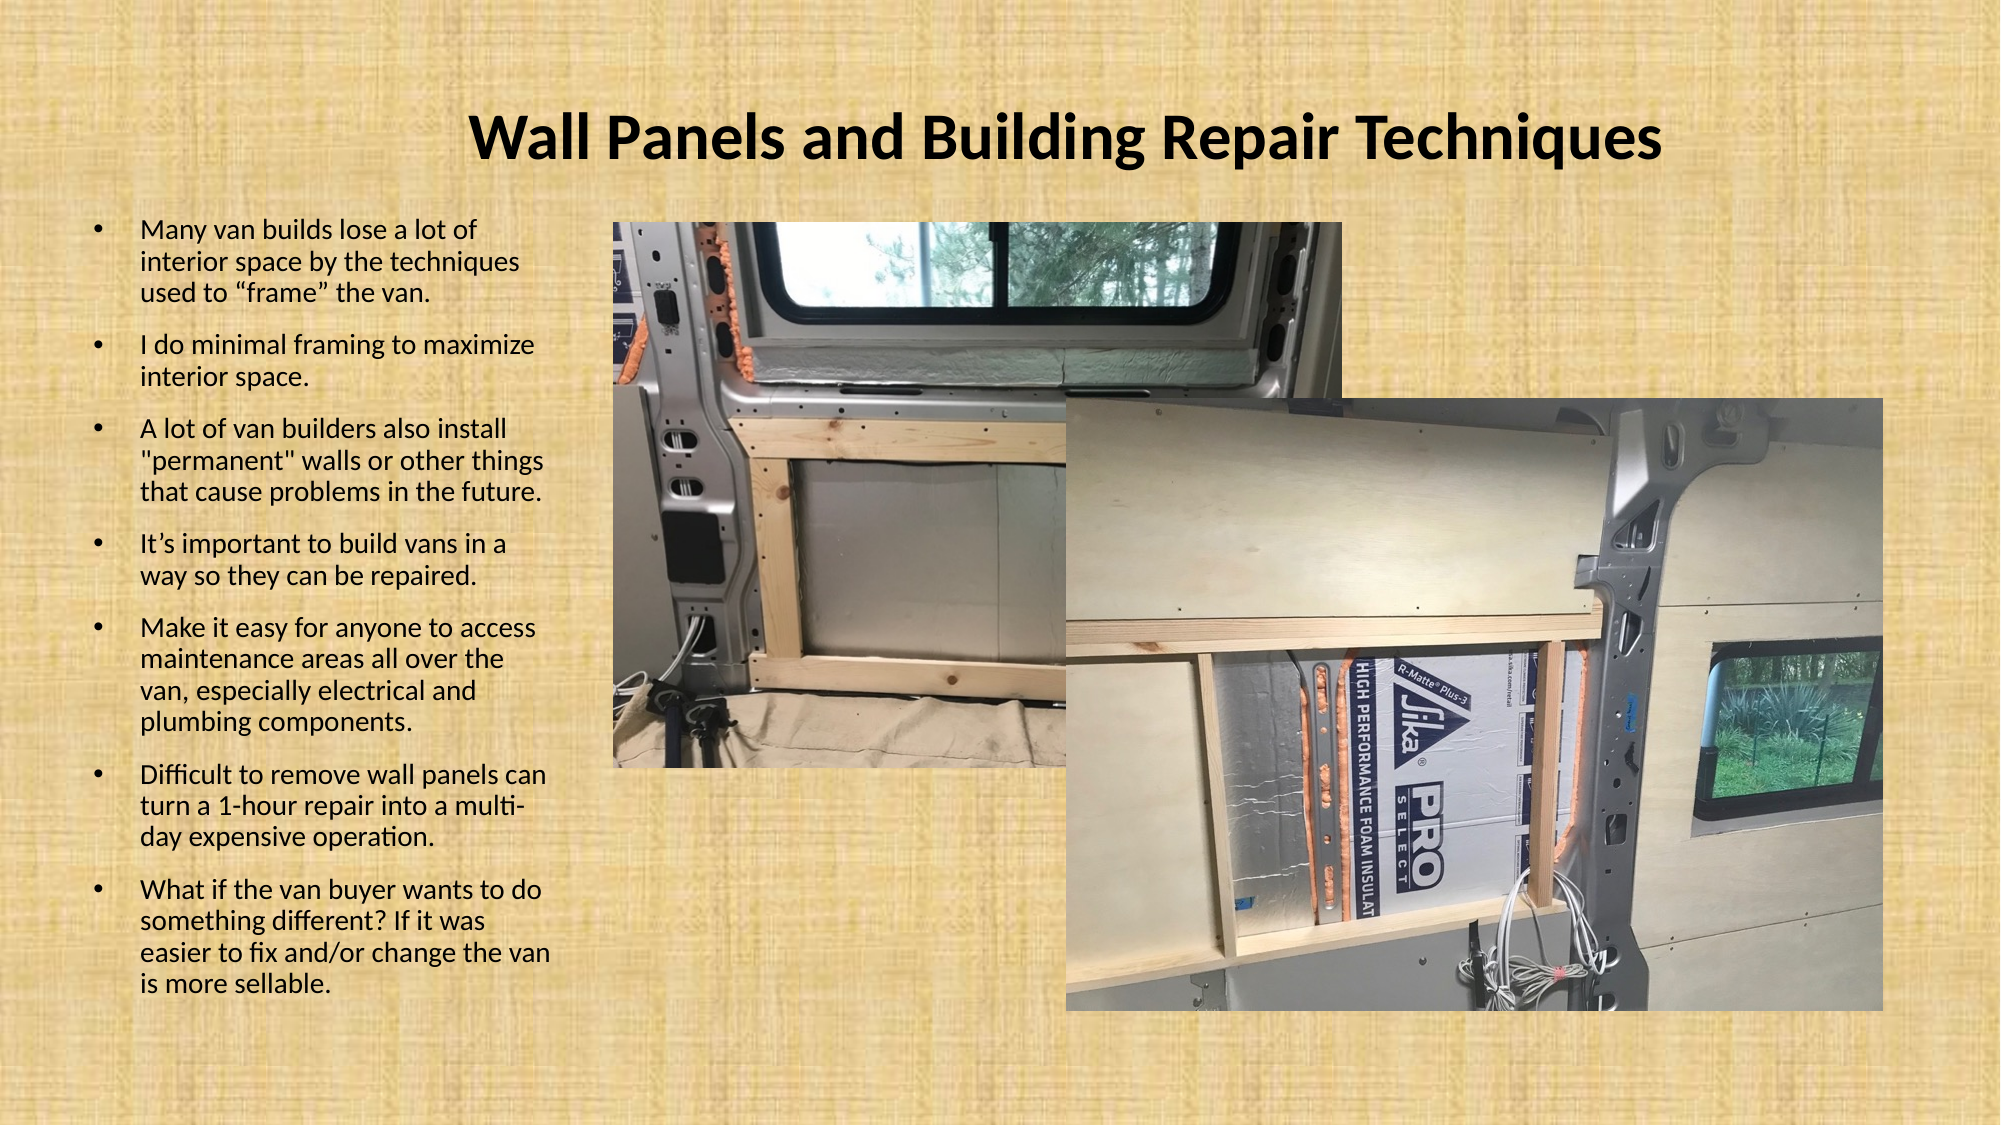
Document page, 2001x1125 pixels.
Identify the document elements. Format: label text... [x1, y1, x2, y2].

text_box Wall Panels and Building Repair Techniques [453, 85, 1680, 180]
subtitle Many van builds lose a lot of interior space by the techniques used to “frame” the van. I do minimal framing to maximize interior space. A lot of van builders also install "permanent" walls or other things that cause problems in the future. It’s important to build vans in a way so they can be repaired. Make it easy for anyone to access maintenance areas all over the van, especially electrical and plumbing components. Difficult to remove wall panels can turn a 1-hour repair into a multi-day expensive operation. What if the van buyer wants to do something different? If it was easier to fix and/or change the van is more sellable. [78, 207, 568, 1040]
picture [0, 0, 2001, 1125]
